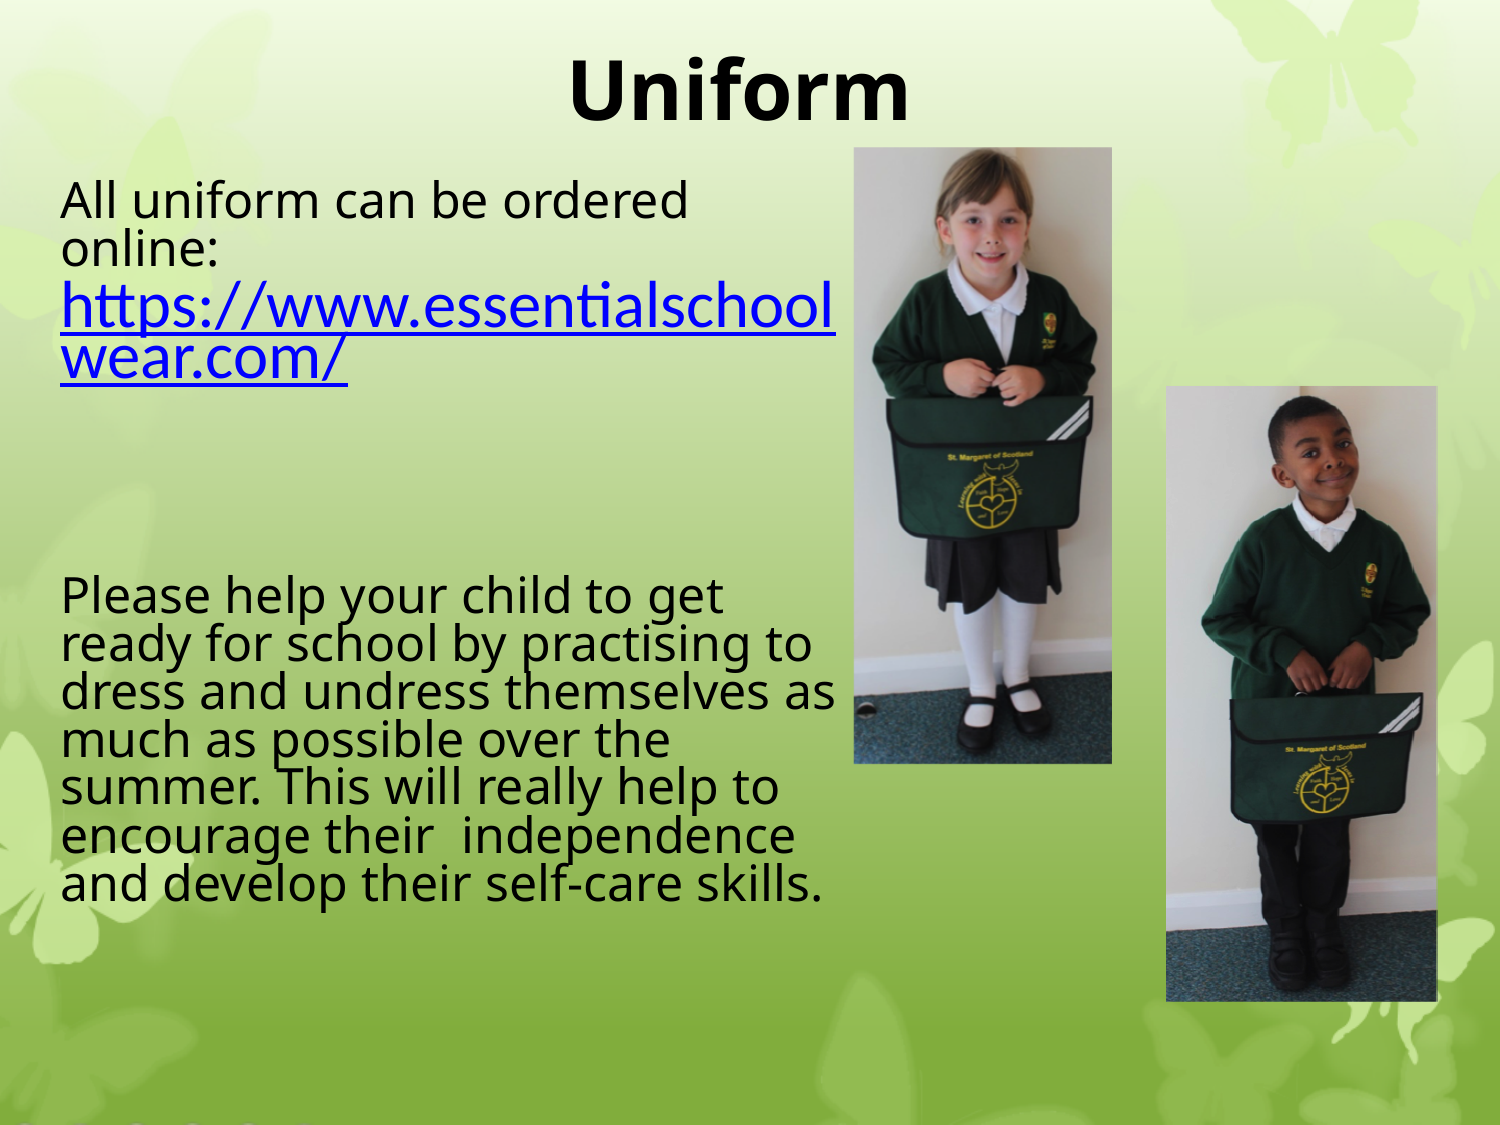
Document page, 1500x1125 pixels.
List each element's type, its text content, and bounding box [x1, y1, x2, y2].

list All uniform can be ordered online: https://www.essentialschoolwear.com/ Please help your child to get ready for school by practising to dress and undress themselves as much as possible over the summer. This will really help to encourage their independence and develop their self-care skills. [45, 172, 857, 1073]
title Uniform [41, 0, 1438, 197]
picture [0, 0, 1500, 1125]
